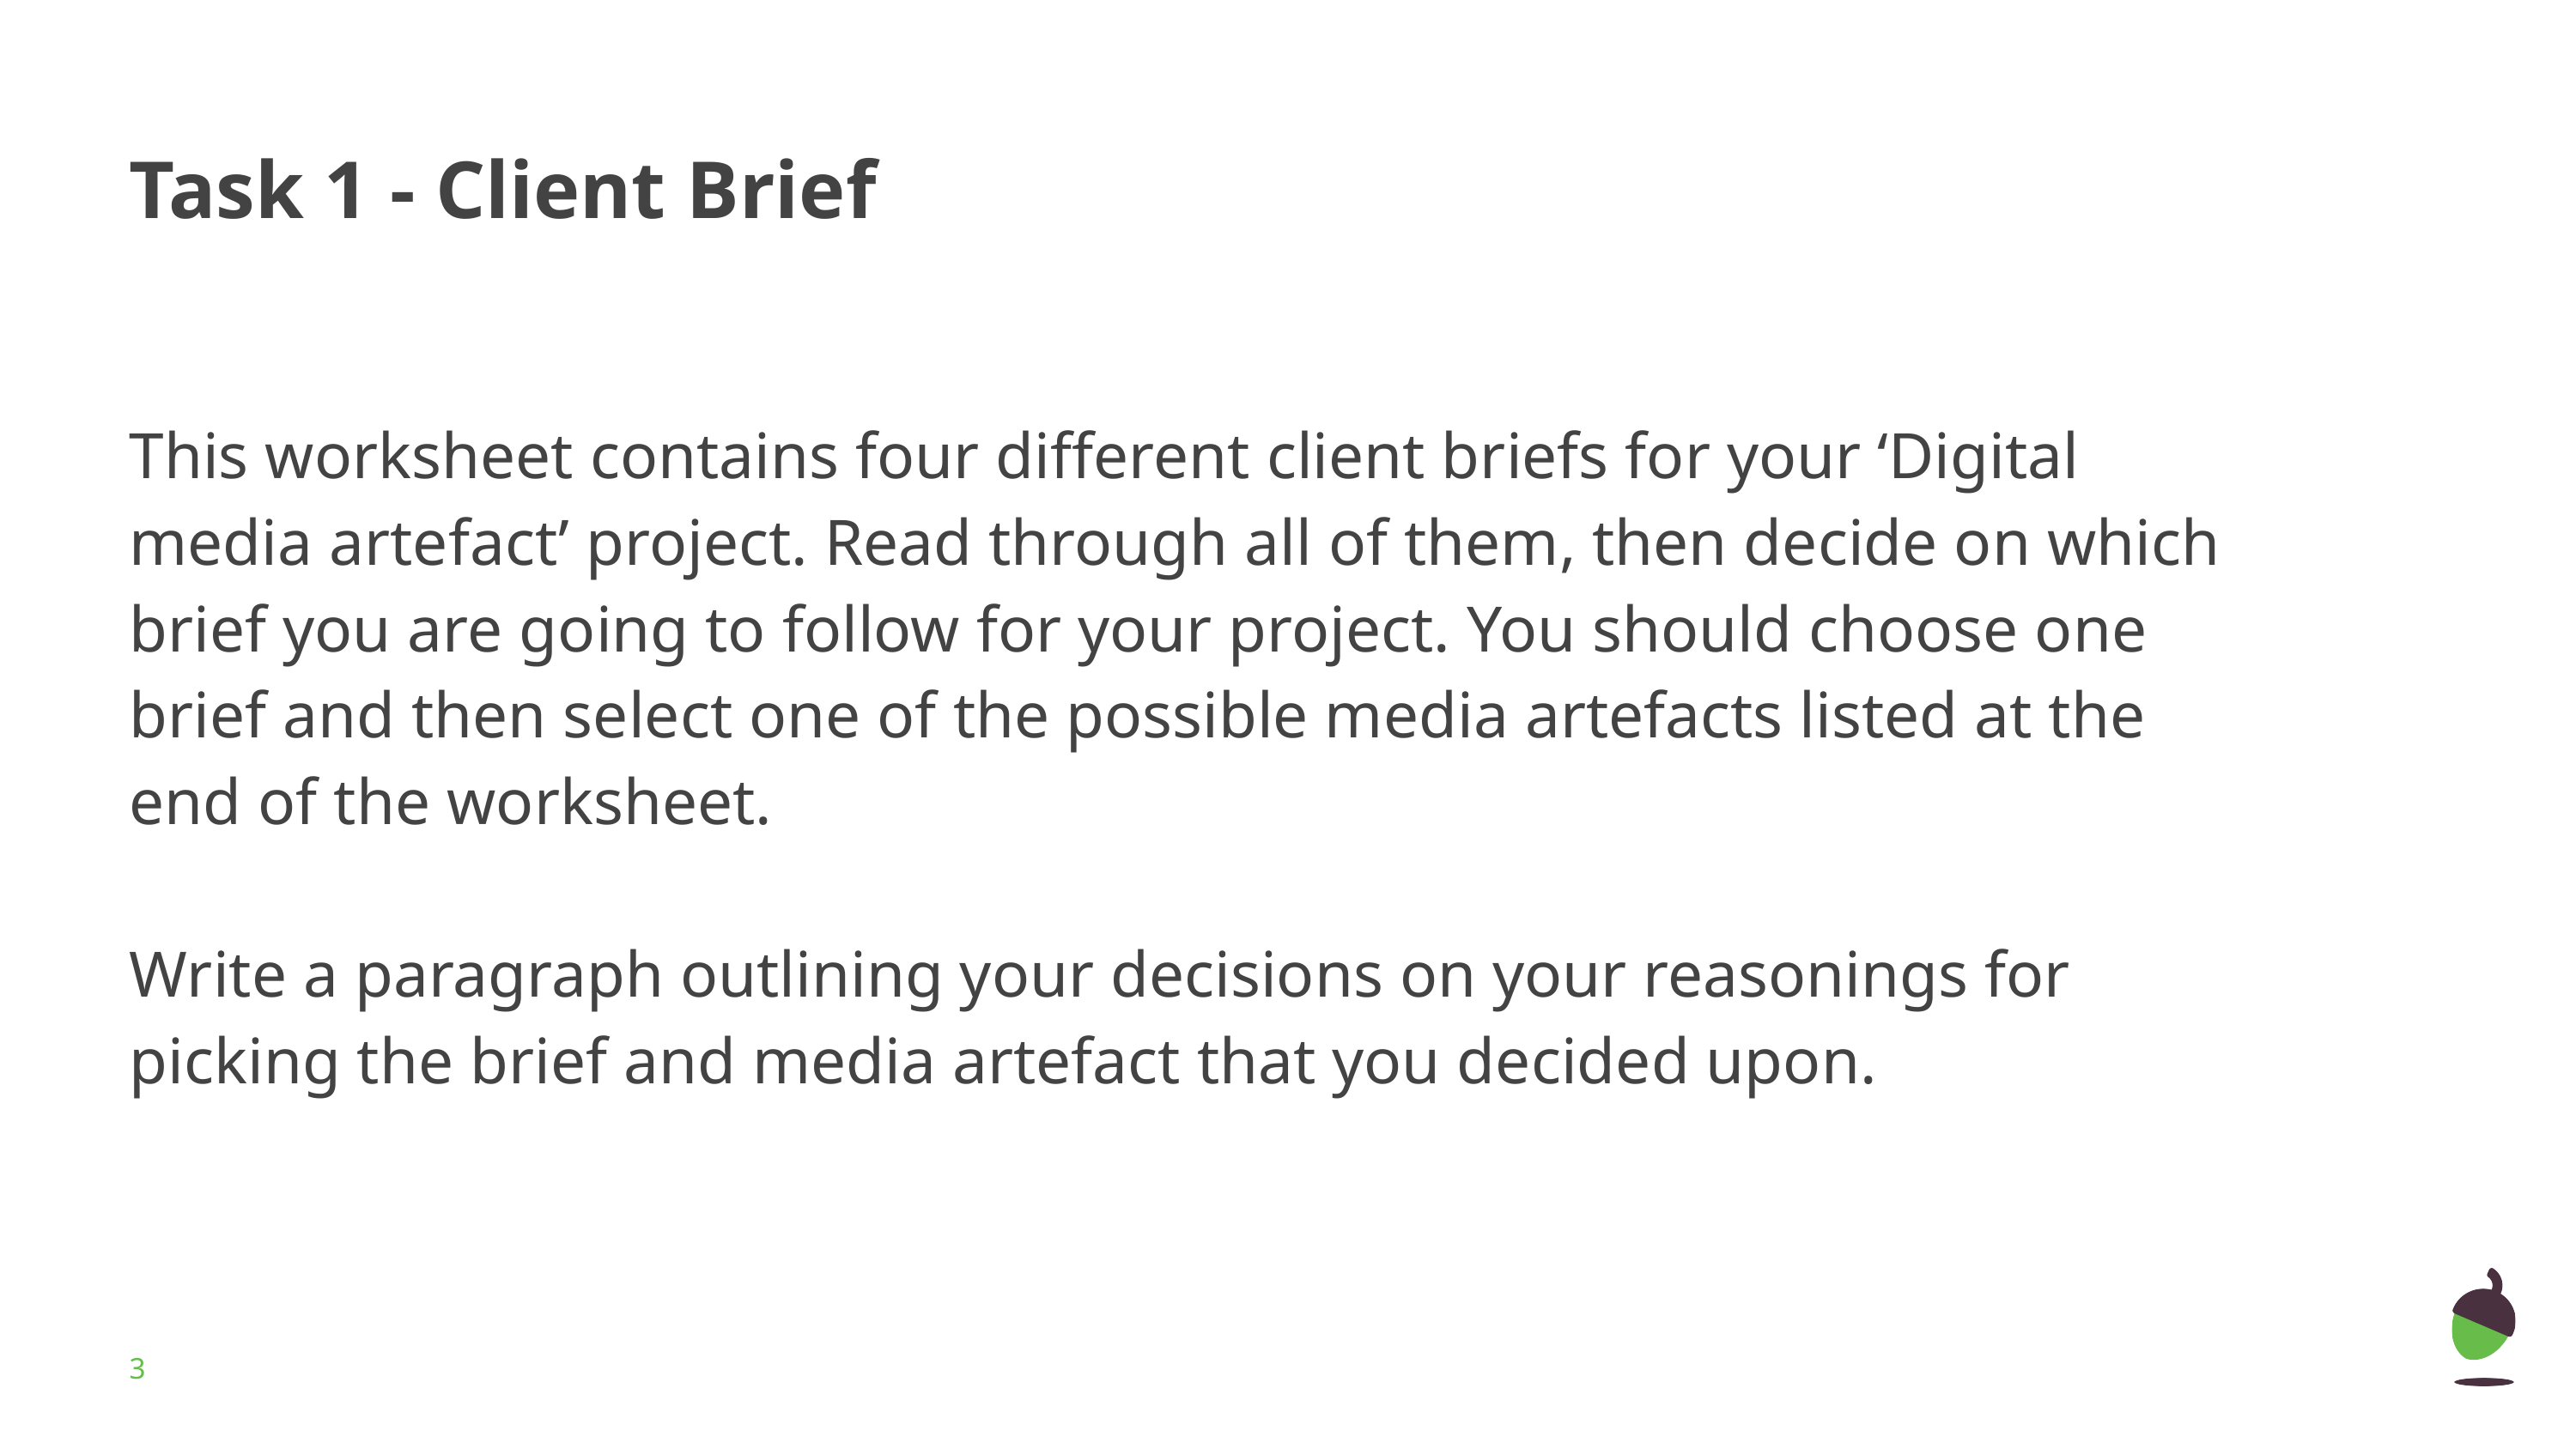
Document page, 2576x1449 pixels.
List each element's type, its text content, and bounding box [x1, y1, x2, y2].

title Task 1 - Client Brief [129, 124, 1242, 355]
picture [2451, 1268, 2516, 1386]
list This worksheet contains four different client briefs for your ‘Digital media artefact’ project. Read through all of them, then decide on which brief you are going to follow for your project. You should choose one brief and then select one of the possible media artefacts listed at the end of the worksheet. Write a paragraph outlining your decisions on your reasonings for picking the brief and media artefact that you decided upon. [129, 404, 2273, 1263]
slide_number ‹#› [129, 1349, 332, 1401]
